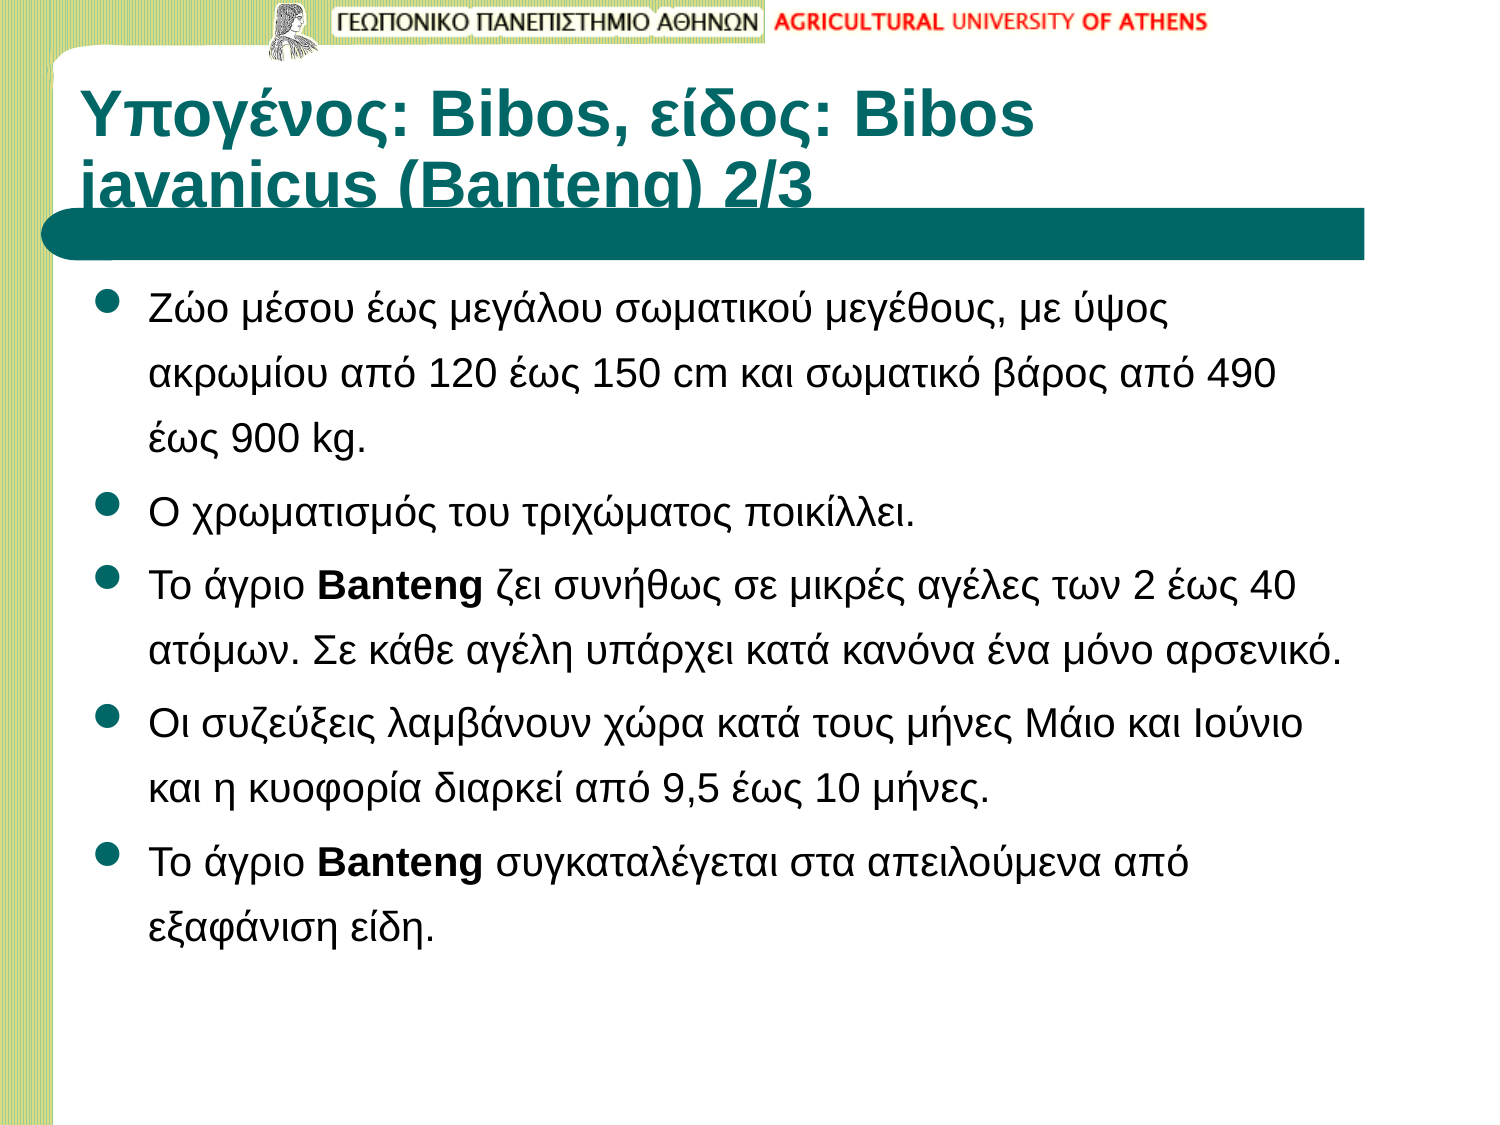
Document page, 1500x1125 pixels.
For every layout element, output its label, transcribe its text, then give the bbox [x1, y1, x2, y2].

title Υπογένος: Bibos, είδος: Bibos javanicus (Banteng) 2/3 [64, 71, 1366, 230]
picture [269, 0, 1228, 61]
list Ζώο μέσου έως μεγάλου σωματικού μεγέθους, με ύψος ακρωμίου από 120 έως 150 cm και σωματικό βάρος από 490 έως 900 kg. O χρωματισμός του τριχώματος ποικίλλει. Το άγριο Banteng ζει συνήθως σε μικρές αγέλες των 2 έως 40 ατόμων. Σε κάθε αγέλη υπάρχει κατά κανόνα ένα μόνο αρσενικό. Οι συζεύξεις λαμβάνουν χώρα κατά τους μήνες Μάιο και Ιούνιο και η κυοφορία διαρκεί από 9,5 έως 10 μήνες. Το άγριο Banteng συγκαταλέγεται στα απειλούμενα από εξαφάνιση είδη. [76, 258, 1365, 1096]
